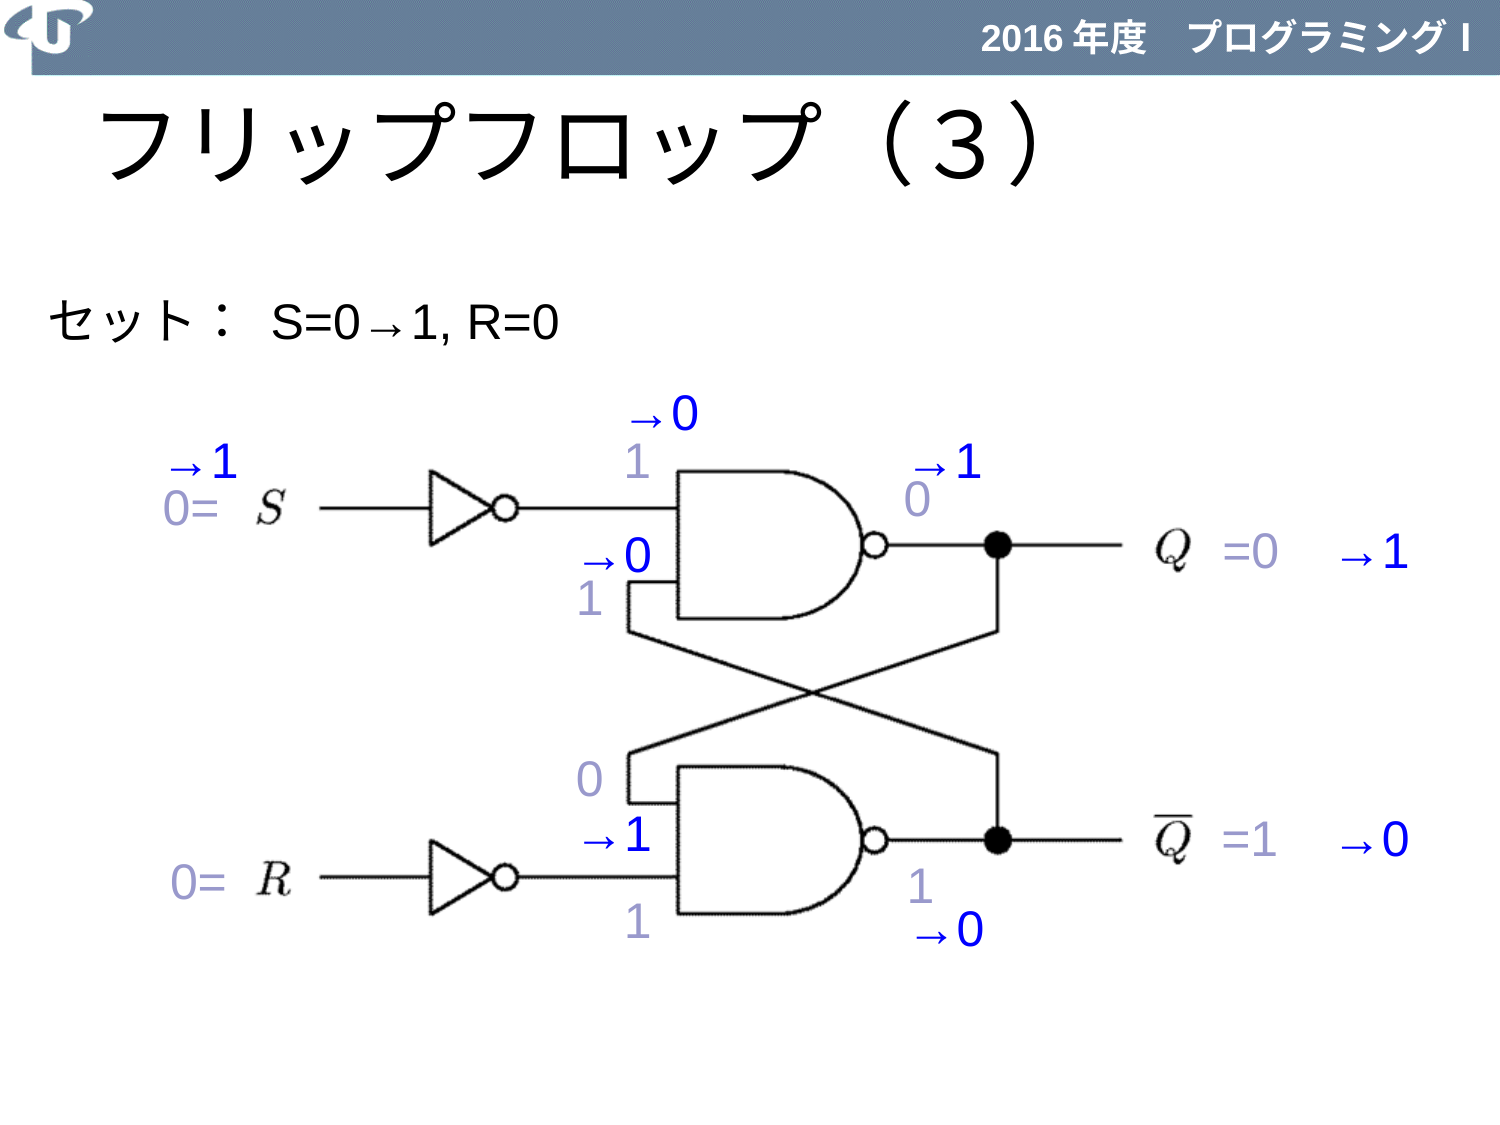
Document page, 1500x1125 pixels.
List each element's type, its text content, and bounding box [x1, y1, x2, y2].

title フリップフロップ（３） [75, 75, 1425, 208]
picture [0, 0, 1500, 1125]
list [73, 373, 1424, 1030]
text_box セット： S=0→1, R=0 [32, 281, 589, 357]
